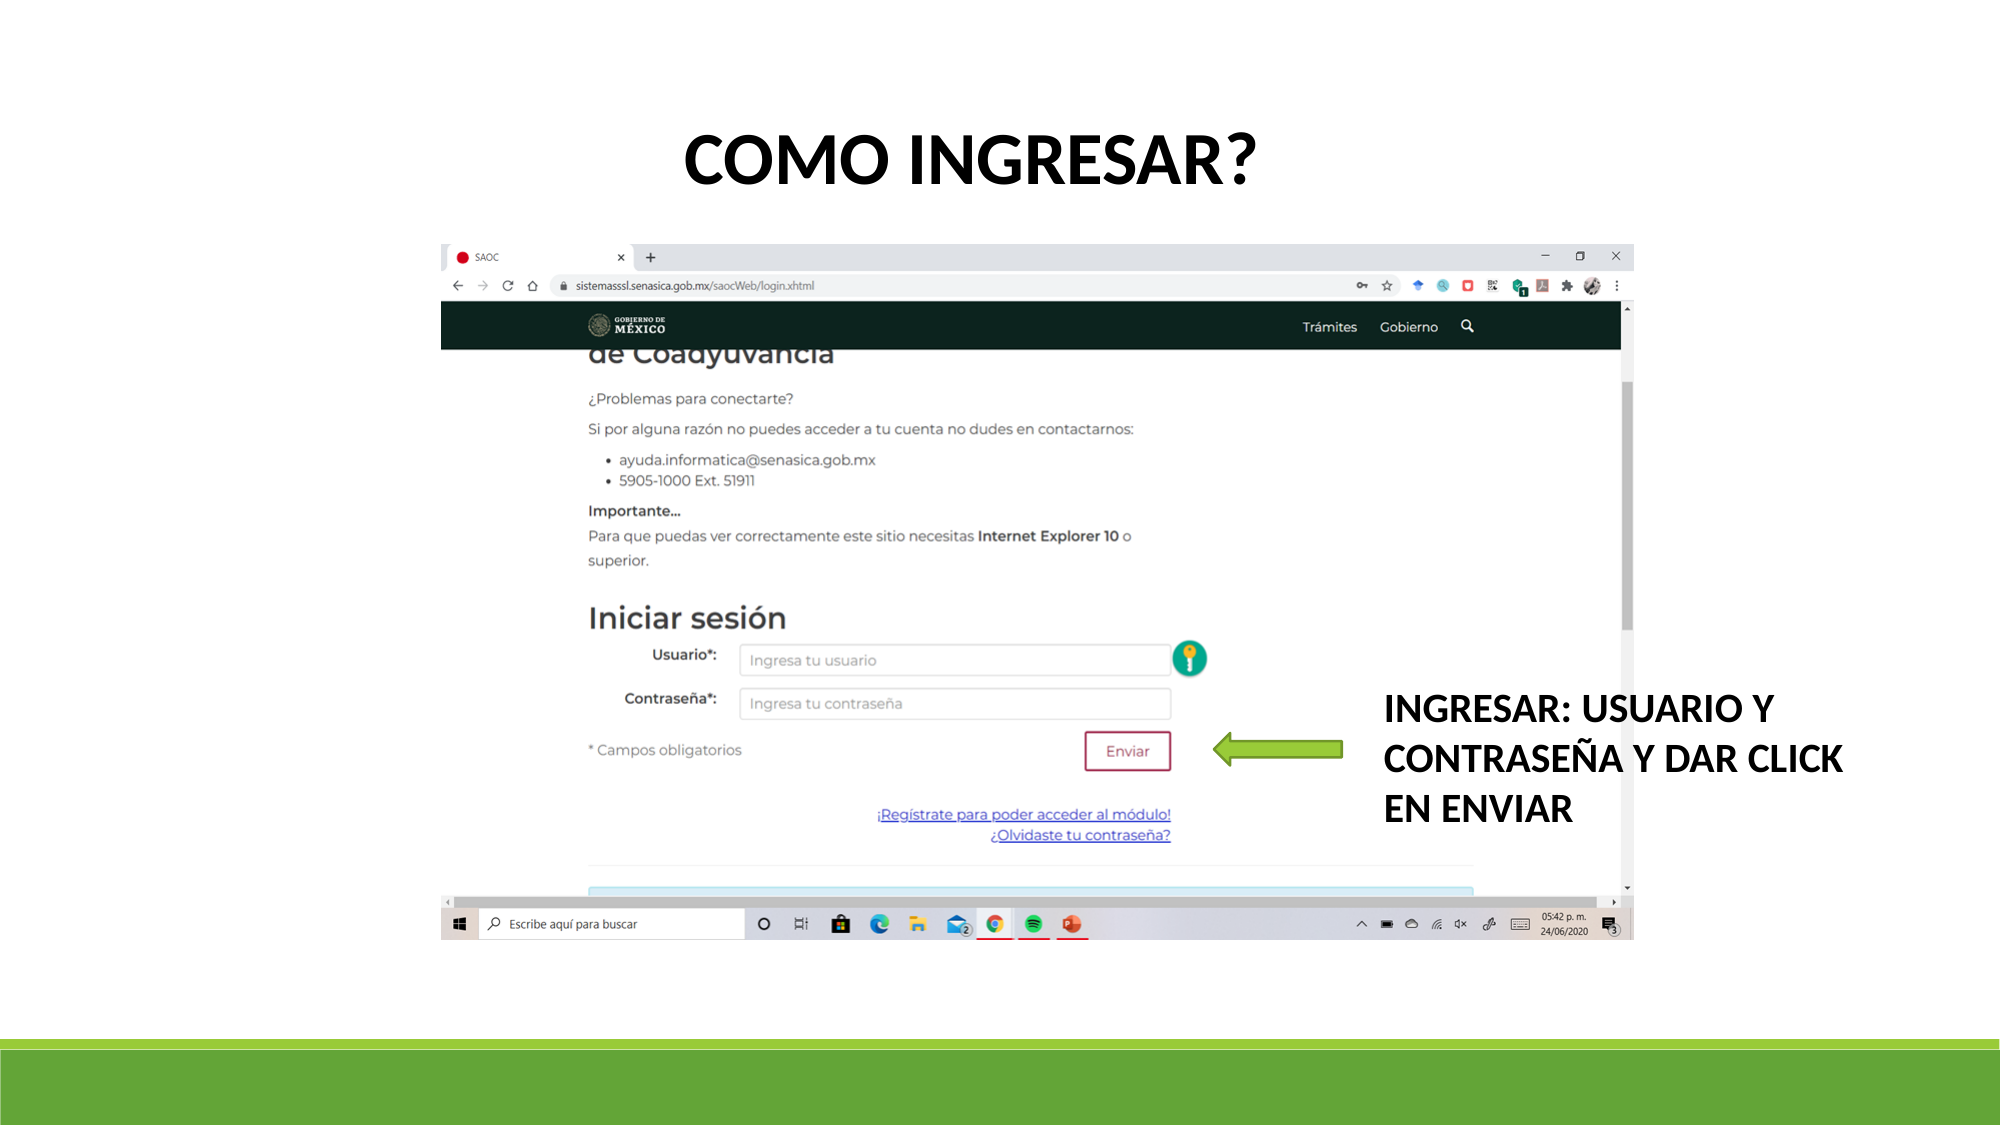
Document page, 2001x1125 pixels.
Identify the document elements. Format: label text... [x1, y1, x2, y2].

text_box INGRESAR: USUARIO Y CONTRASEÑA Y DAR CLICK EN ENVIAR [1641, 673, 1859, 839]
text_box COMO INGRESAR? [669, 102, 1275, 207]
picture [440, 243, 1634, 940]
